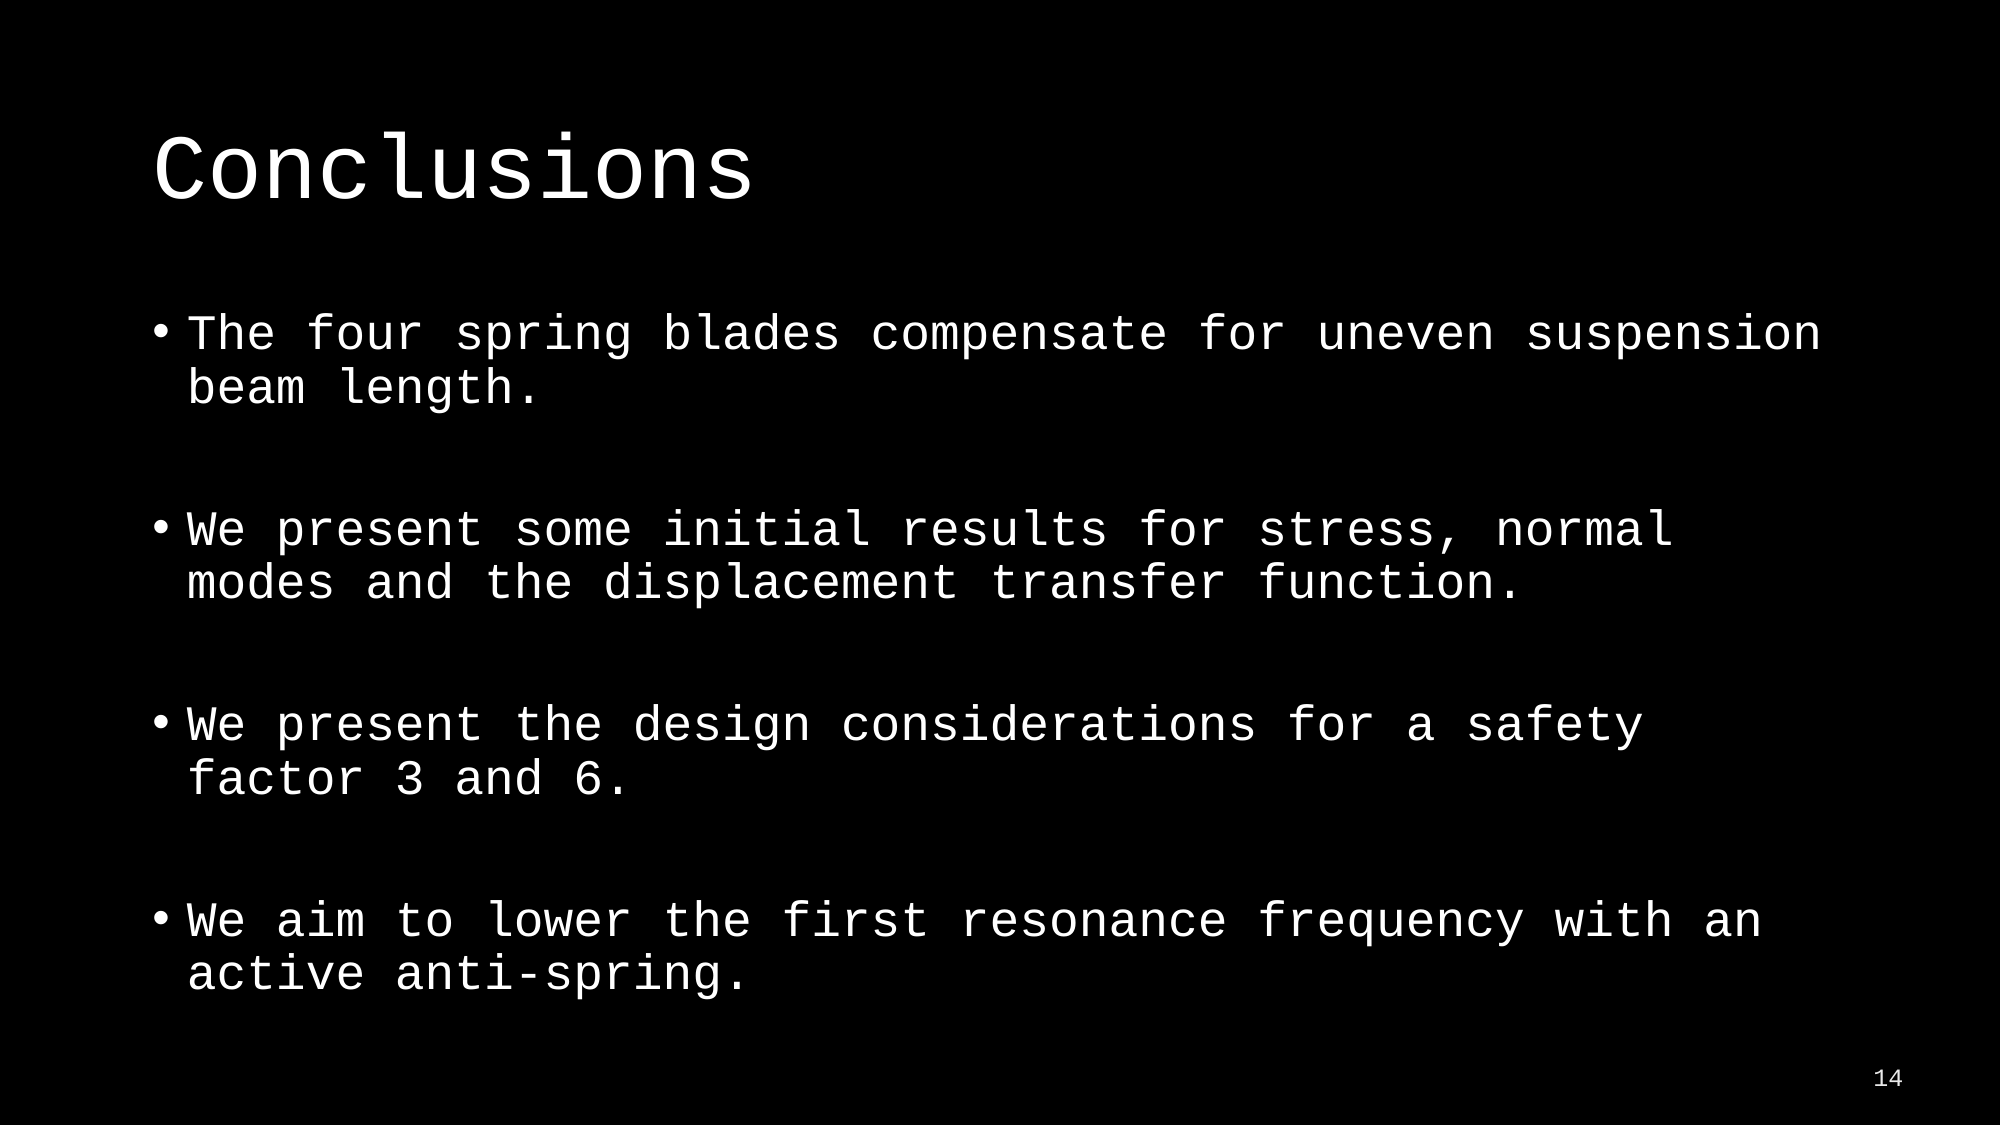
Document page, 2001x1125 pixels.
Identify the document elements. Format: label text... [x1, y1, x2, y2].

title Conclusions [137, 59, 1863, 278]
slide_number 14 [1656, 1043, 1919, 1110]
list The four spring blades compensate for uneven suspension beam length. We present some initial results for stress, normal modes and the displacement transfer function. We present the design considerations for a safety factor 3 and 6. We aim to lower the first resonance frequency with an active anti-spring. [137, 299, 1863, 1014]
